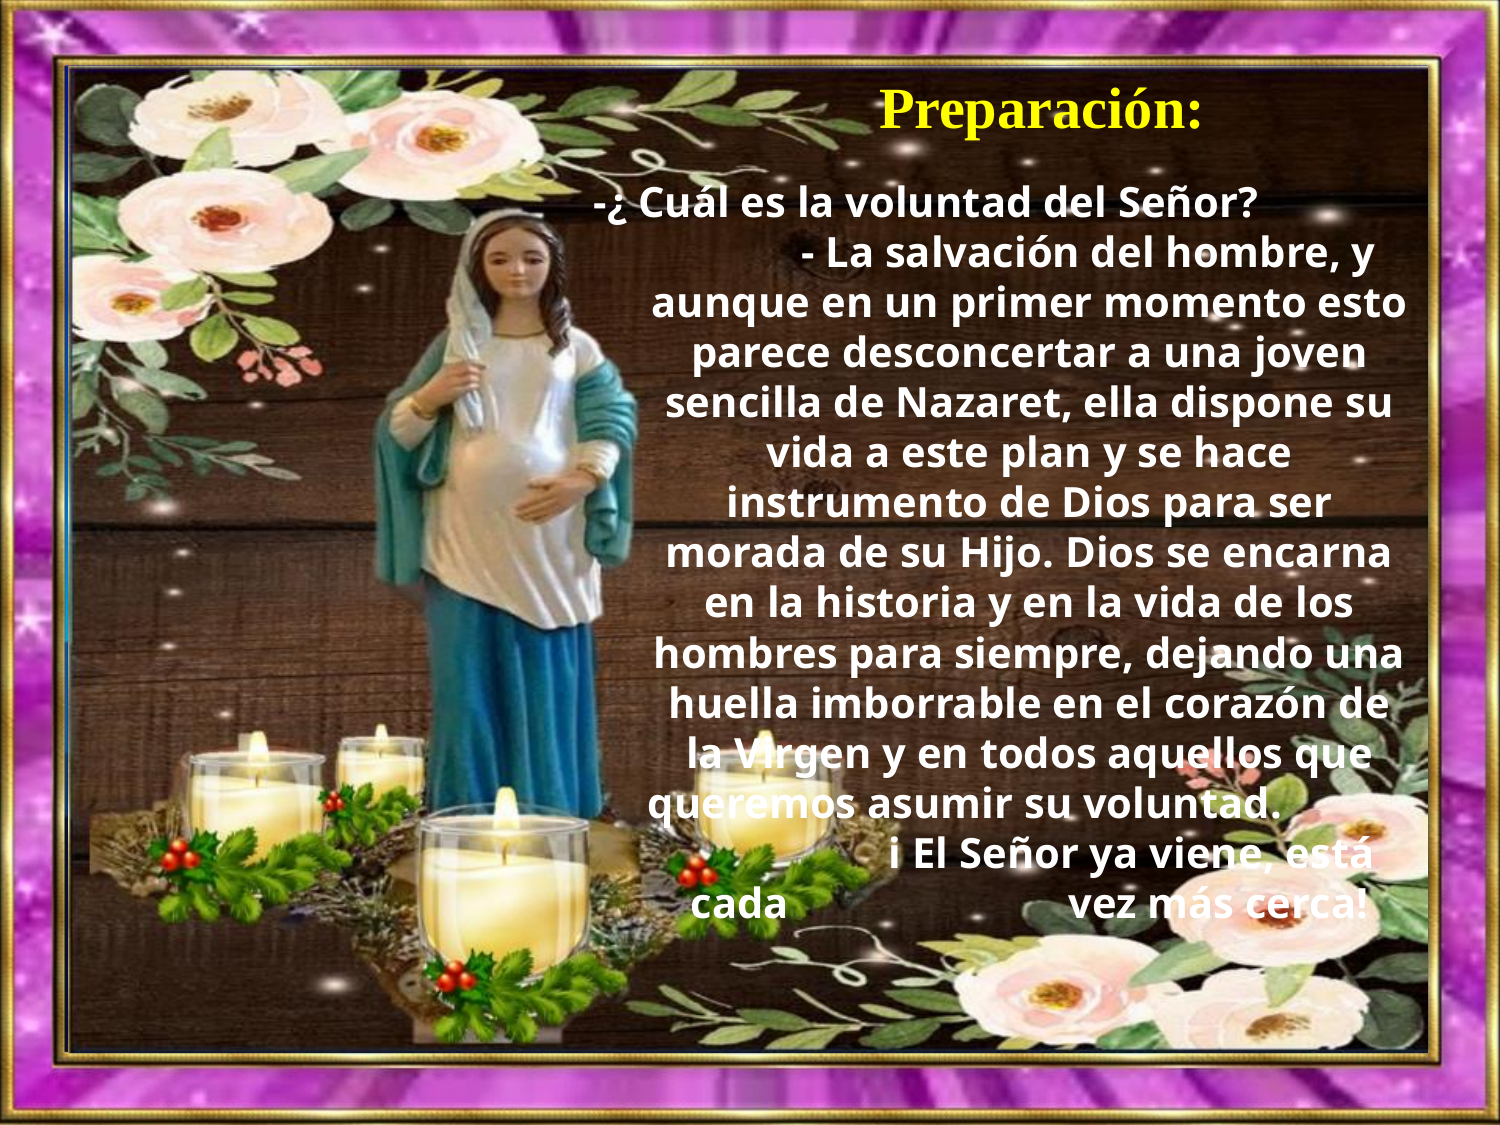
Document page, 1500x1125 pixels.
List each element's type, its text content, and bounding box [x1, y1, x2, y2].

text_box Preparación: [864, 62, 1318, 66]
picture [0, 0, 1500, 1125]
text_box [247, 1060, 1264, 1106]
